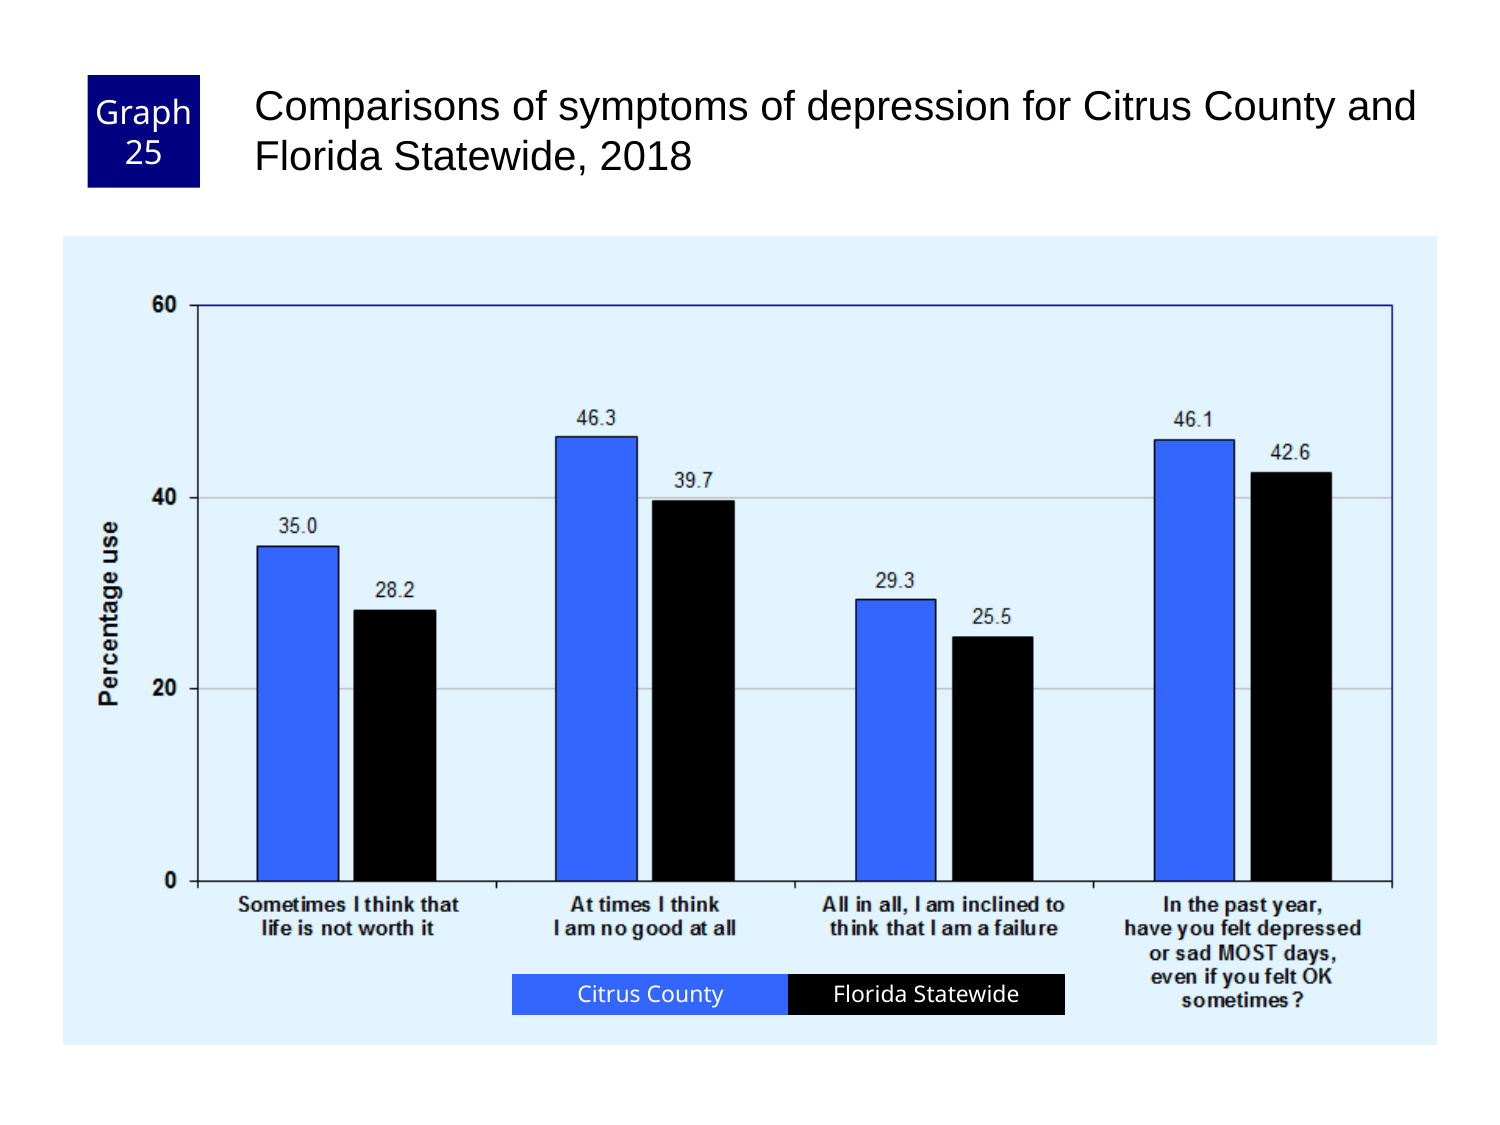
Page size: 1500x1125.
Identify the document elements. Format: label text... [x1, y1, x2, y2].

text_box Graph 25 [87, 75, 200, 188]
picture [62, 236, 1437, 1046]
text_box Comparisons of symptoms of depression for Citrus County and Florida Statewide, 2018 [249, 75, 1438, 200]
